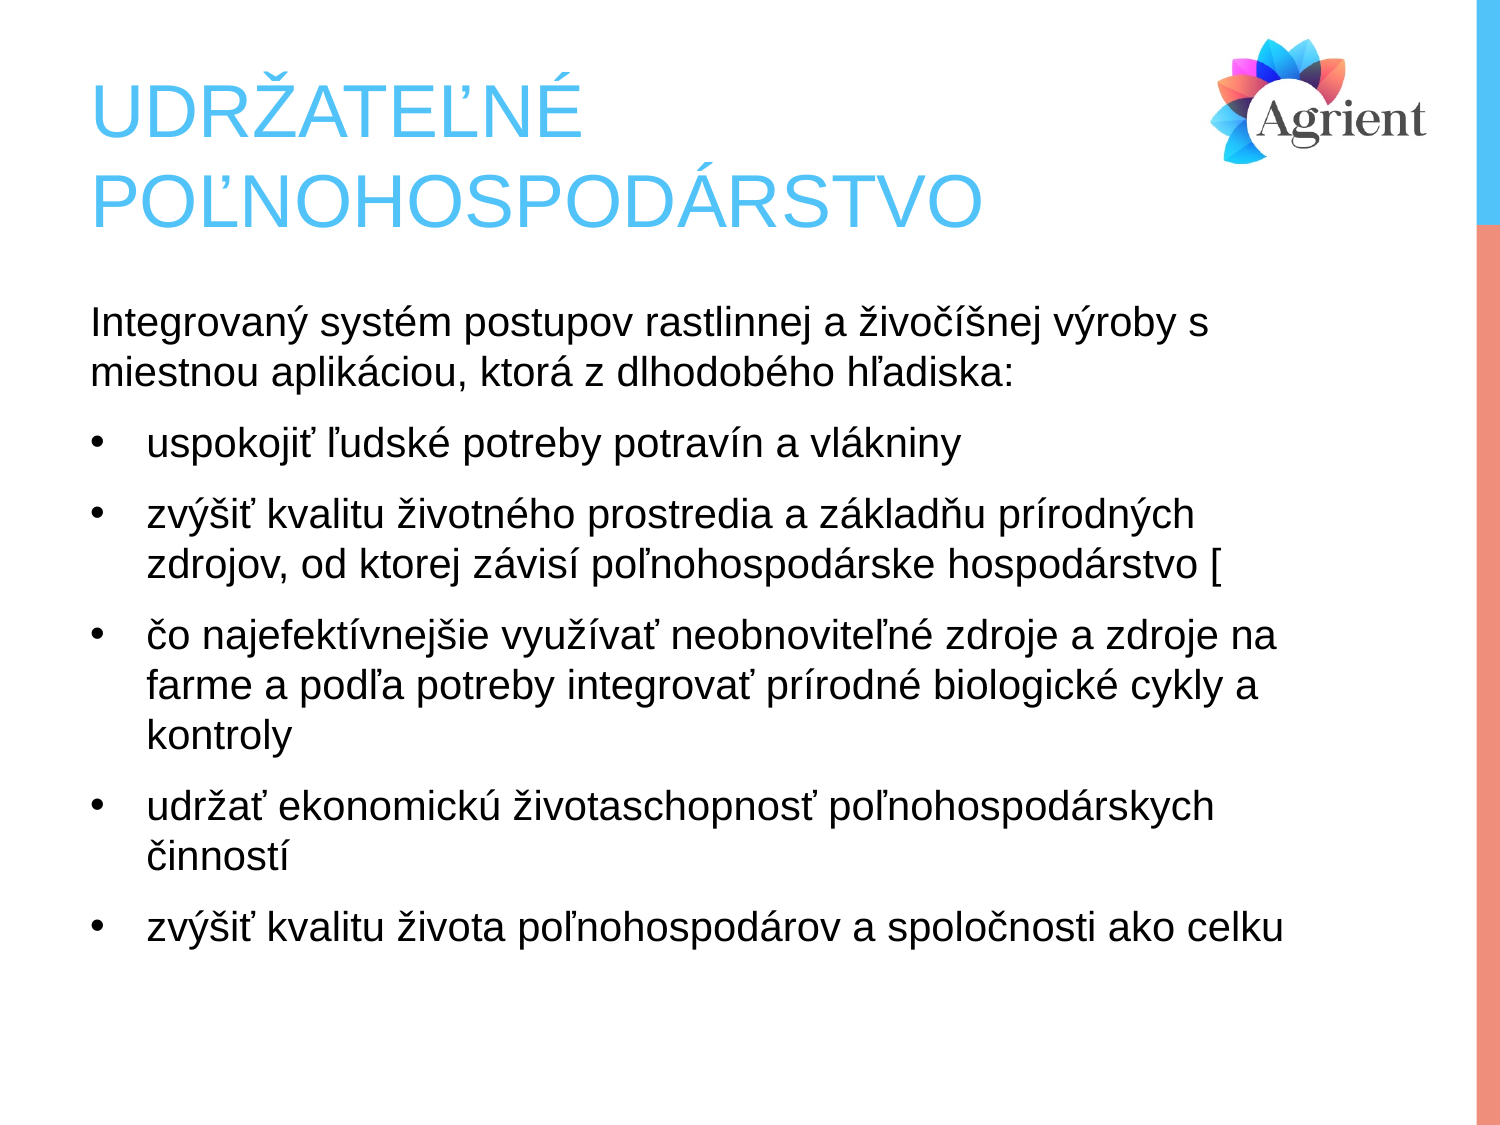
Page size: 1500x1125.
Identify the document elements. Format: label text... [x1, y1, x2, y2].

list Integrovaný systém postupov rastlinnej a živočíšnej výroby s miestnou aplikáciou, ktorá z dlhodobého hľadiska: uspokojiť ľudské potreby potravín a vlákniny zvýšiť kvalitu životného prostredia a základňu prírodných zdrojov, od ktorej závisí poľnohospodárske hospodárstvo [ čo najefektívnejšie využívať neobnoviteľné zdroje a zdroje na farme a podľa potreby integrovať prírodné biologické cykly a kontroly udržať ekonomickú životaschopnosť poľnohospodárskych činností zvýšiť kvalitu života poľnohospodárov a spoločnosti ako celku [75, 287, 1325, 1005]
title UDRŽATEĽNÉ POĽNOHOSPODÁRSTVO [75, 25, 1025, 250]
picture [1200, 30, 1436, 173]
